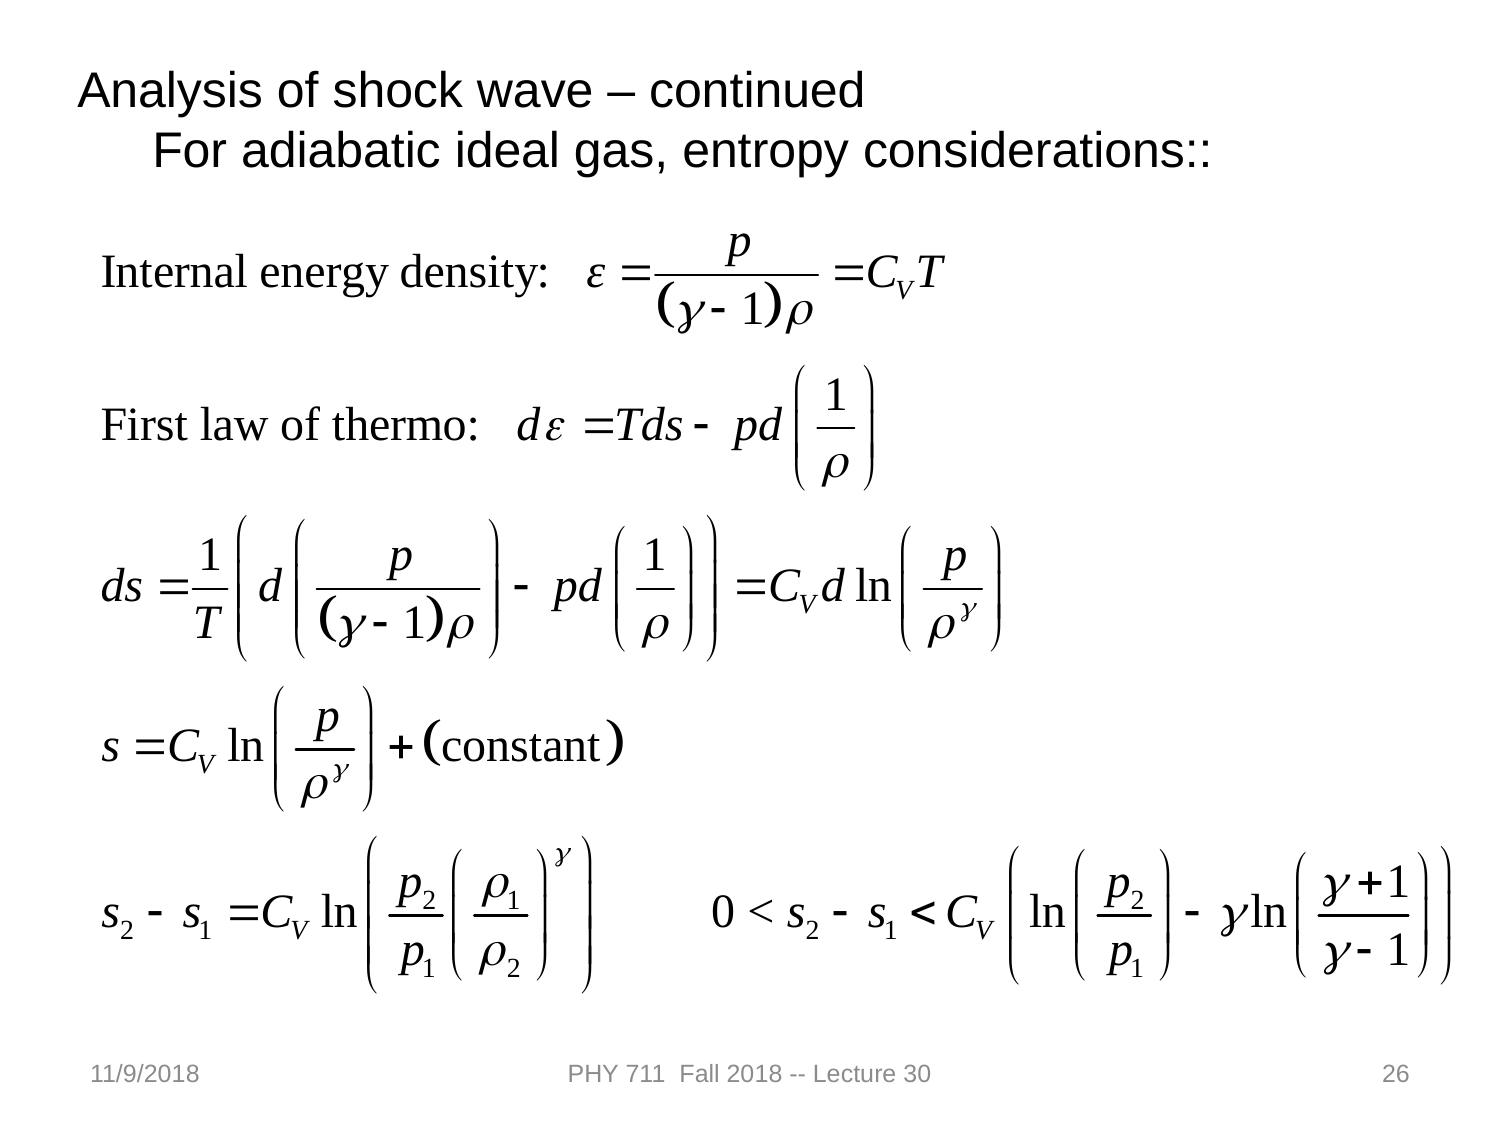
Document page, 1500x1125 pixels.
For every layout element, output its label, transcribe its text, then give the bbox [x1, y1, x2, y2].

footer PHY 711 Fall 2018 -- Lecture 30 [512, 1042, 988, 1103]
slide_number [75, 1042, 425, 1103]
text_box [95, 212, 1463, 1001]
text_box Analysis of shock wave – continued For adiabatic ideal gas, entropy considerations:: [62, 49, 1438, 185]
slide_number 26 [1074, 1042, 1425, 1103]
